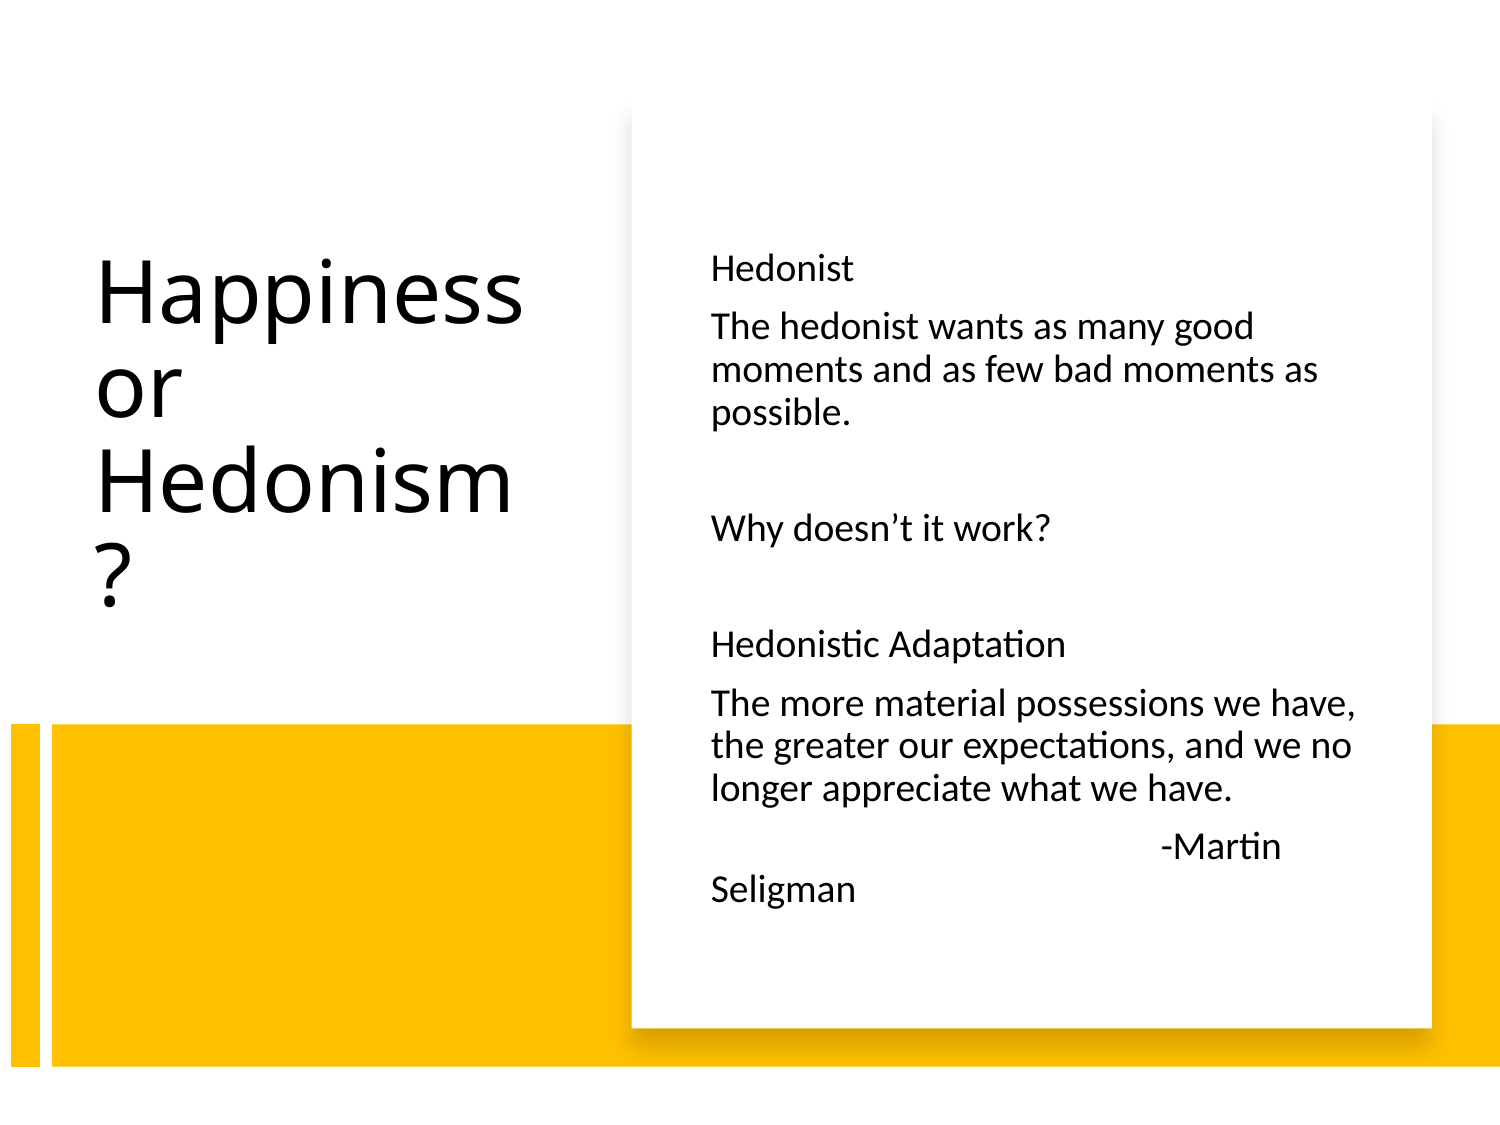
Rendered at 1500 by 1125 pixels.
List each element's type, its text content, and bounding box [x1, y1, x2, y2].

list Hedonist The hedonist wants as many good moments and as few bad moments as possible. Why doesn’t it work? Hedonistic Adaptation The more material possessions we have, the greater our expectations, and we no longer appreciate what we have. -Martin Seligman [695, 239, 1378, 724]
title Happiness or Hedonism? [79, 239, 547, 682]
text_box [0, 0, 1500, 1125]
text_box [25, 724, 1500, 1067]
text_box [631, 95, 1433, 724]
